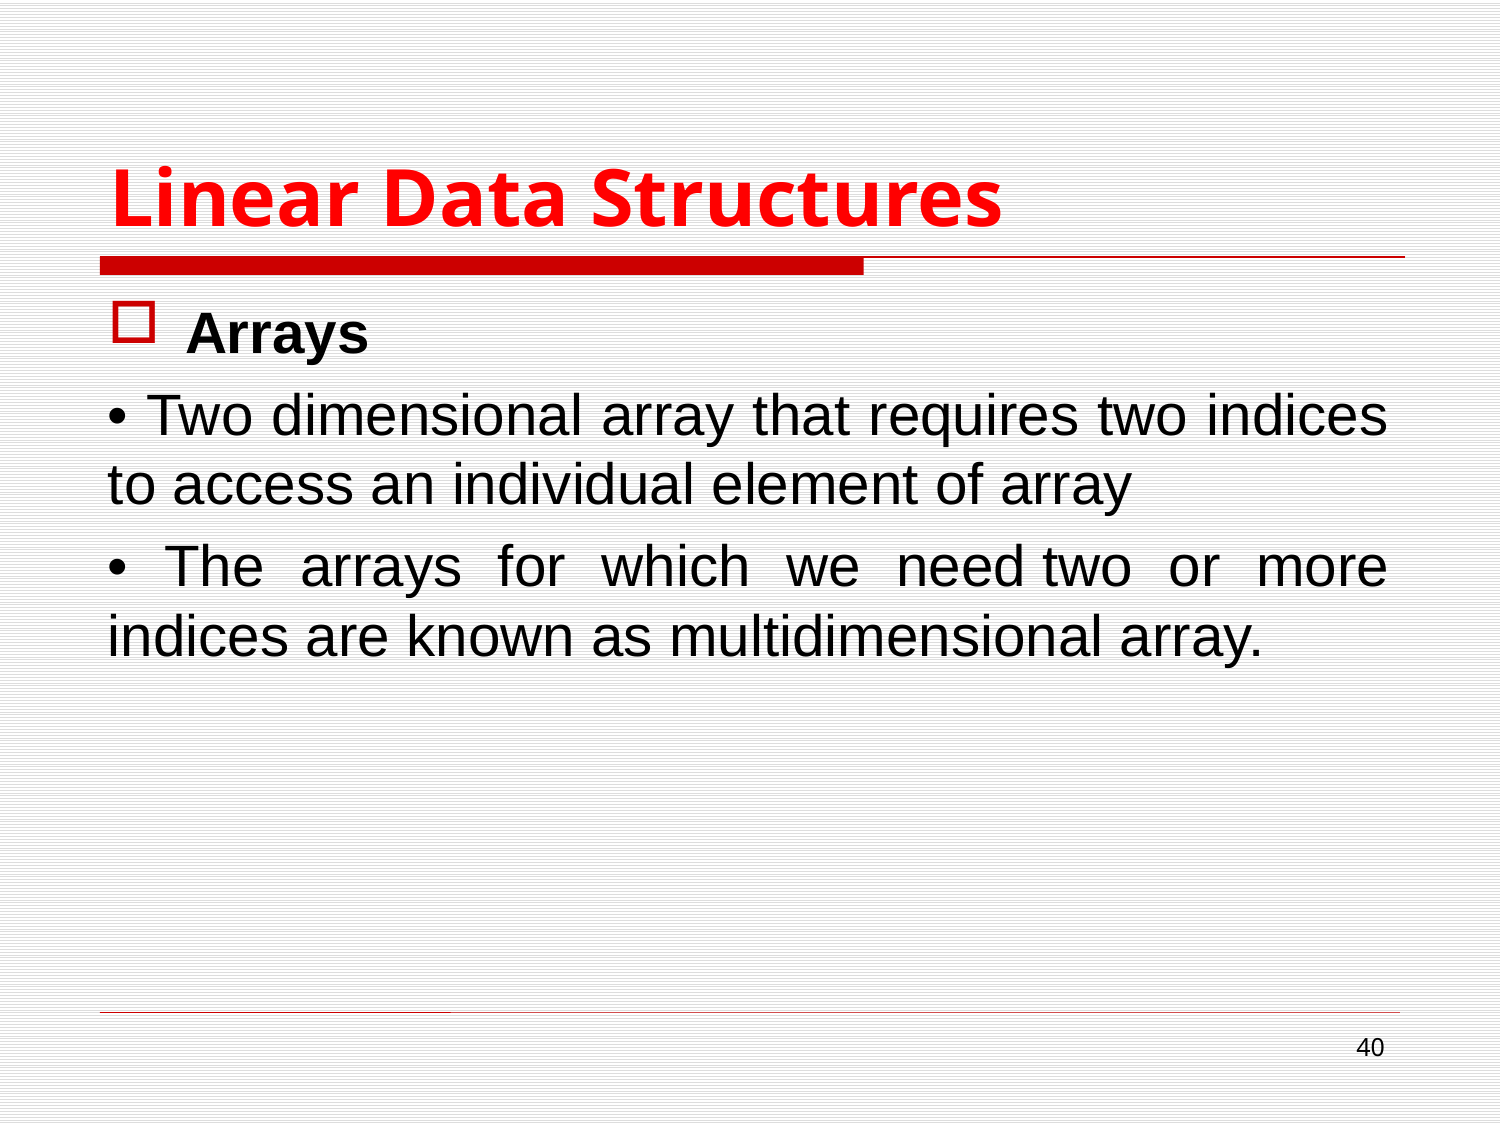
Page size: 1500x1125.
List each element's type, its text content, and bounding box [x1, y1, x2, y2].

list Arrays • Two dimensional array that requires two indices to access an individual element of array • The arrays for which we need two or more indices are known as multidimensional array. [92, 287, 1406, 988]
slide_number 40 [1074, 1024, 1400, 1103]
title Linear Data Structures [94, 50, 1407, 250]
